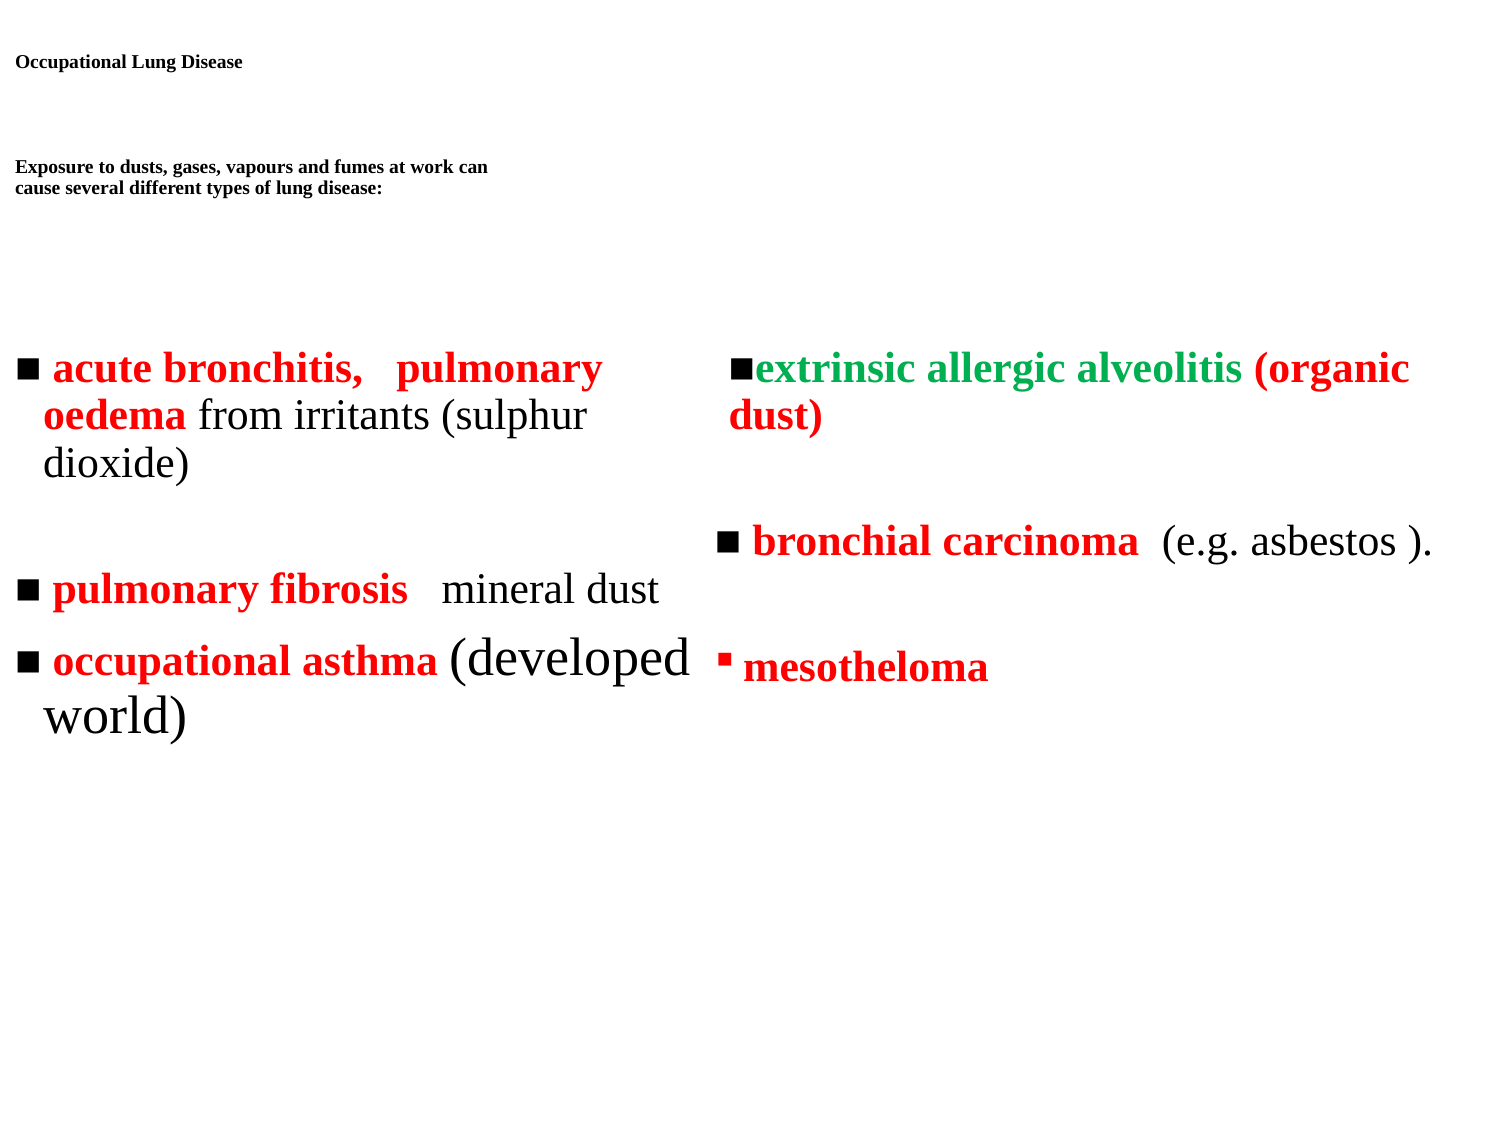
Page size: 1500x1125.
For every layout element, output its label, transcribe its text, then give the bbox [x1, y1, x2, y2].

list ■extrinsic allergic alveolitis (organic dust) ■ bronchial carcinoma (e.g. asbestos ). mesotheloma [699, 337, 1500, 1125]
list ■ acute bronchitis, pulmonary oedema from irritants (sulphur dioxide) ■ pulmonary fibrosis mineral dust ■ occupational asthma (developed world) [0, 337, 699, 1125]
title Occupational Lung Disease Exposure to dusts, gases, vapours and fumes at work can cause several different types of lung disease: [0, 0, 1500, 232]
